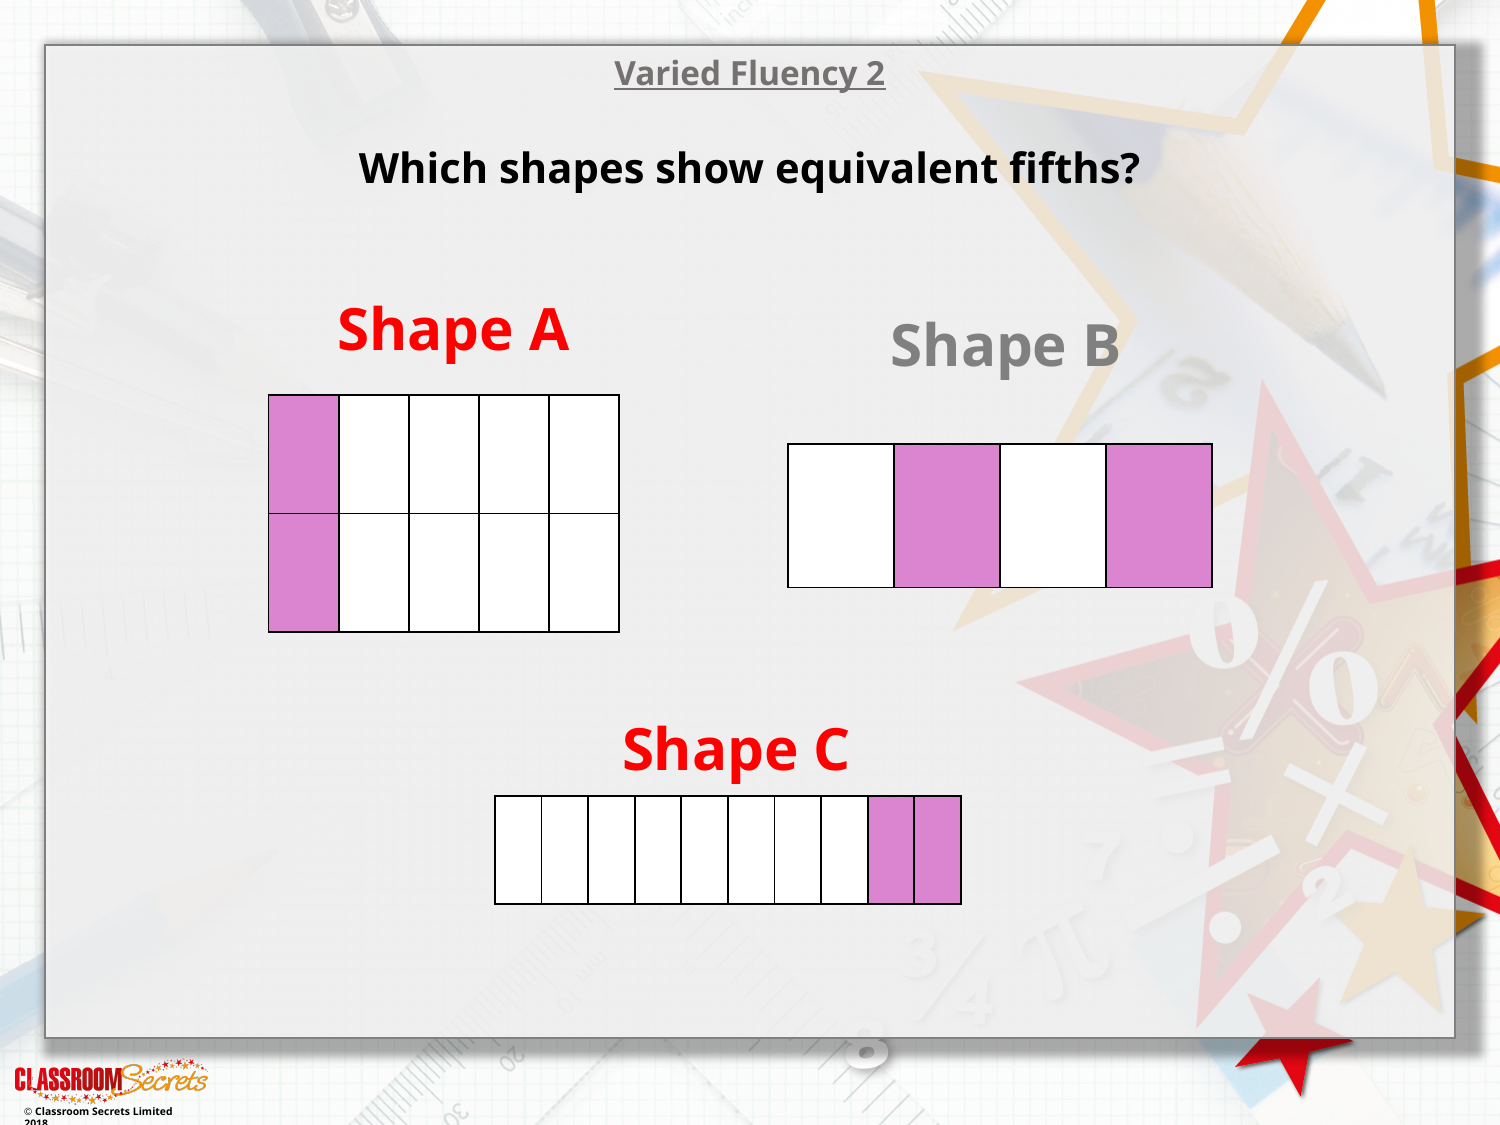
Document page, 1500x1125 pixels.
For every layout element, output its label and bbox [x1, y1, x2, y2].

text_box [9, 1058, 213, 1125]
picture [0, 0, 1500, 1125]
